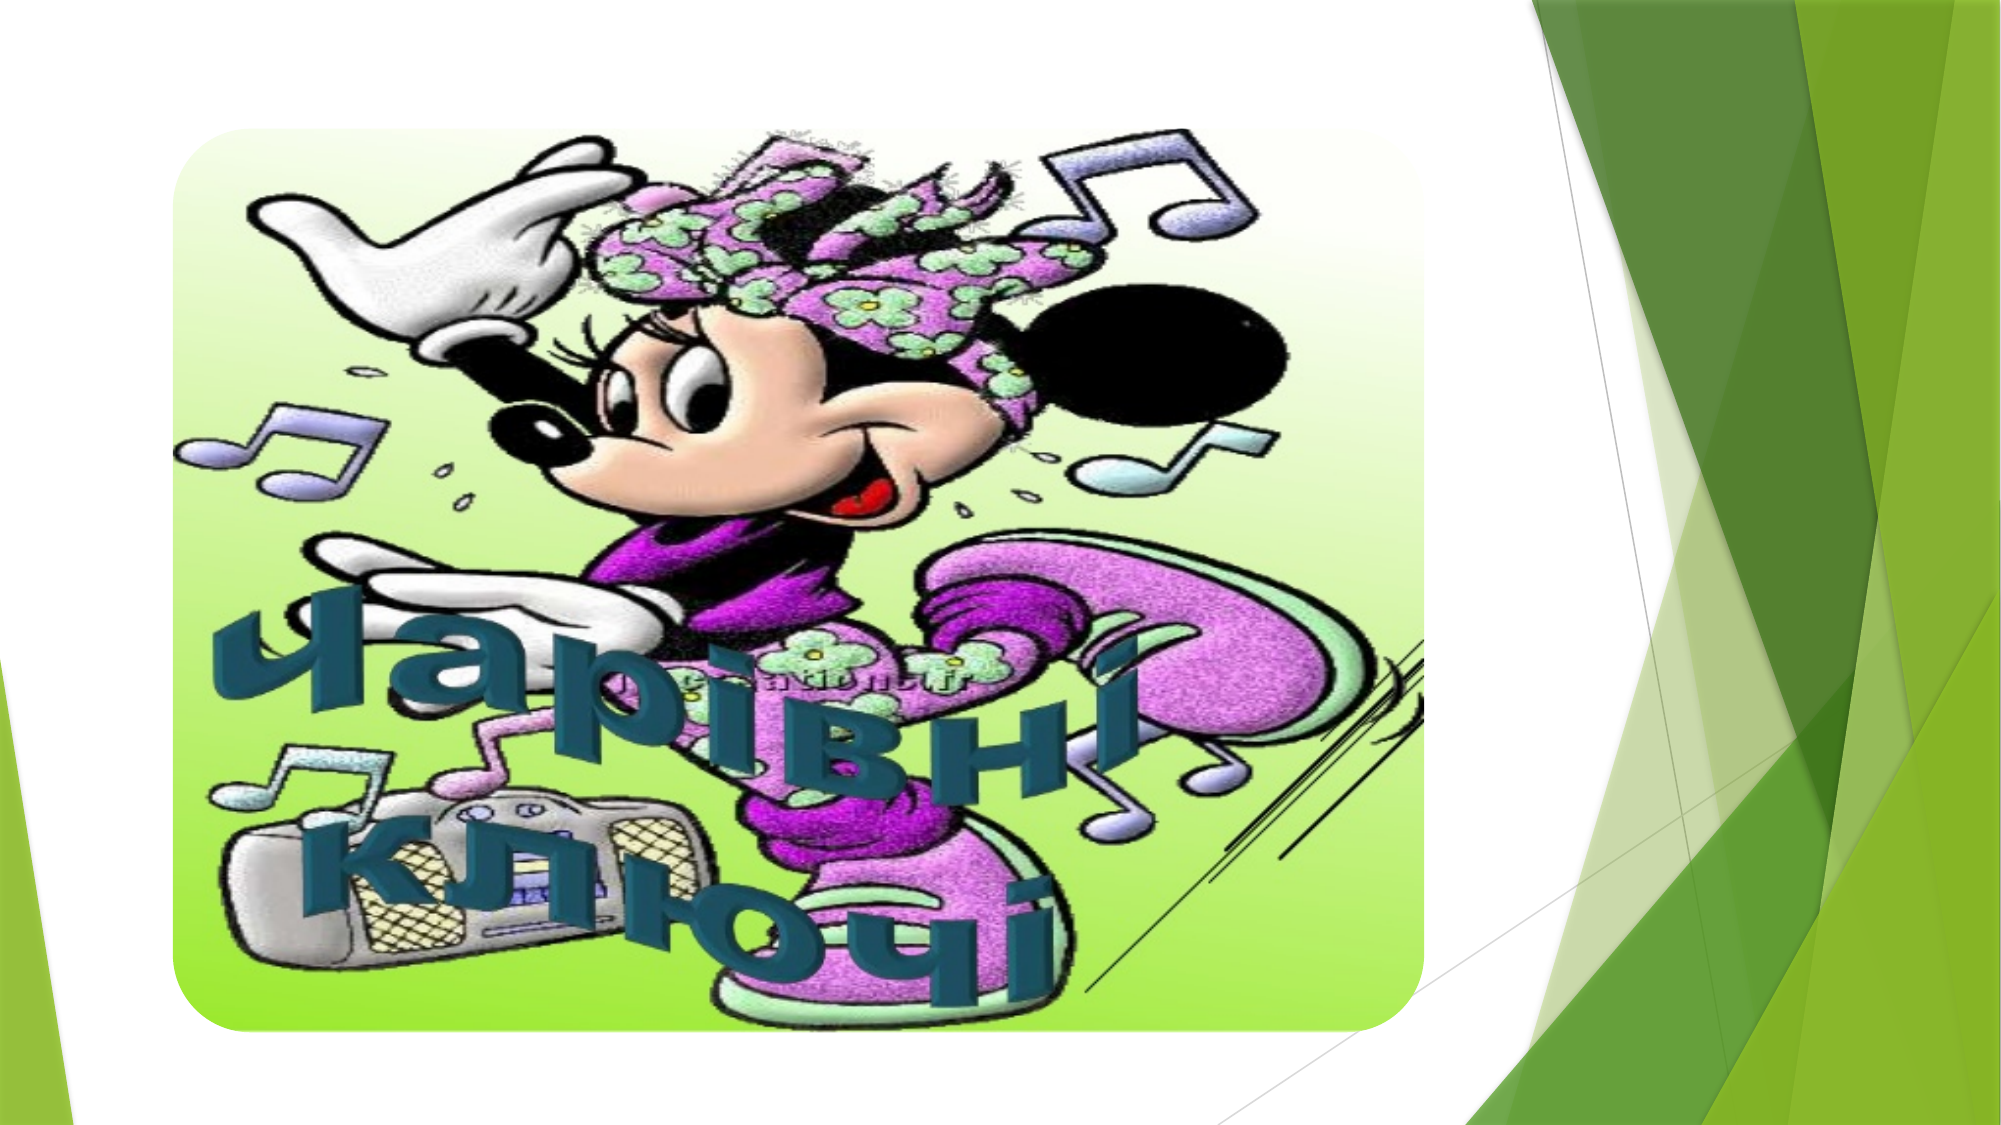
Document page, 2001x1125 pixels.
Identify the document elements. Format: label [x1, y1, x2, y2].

picture [172, 128, 1425, 1033]
